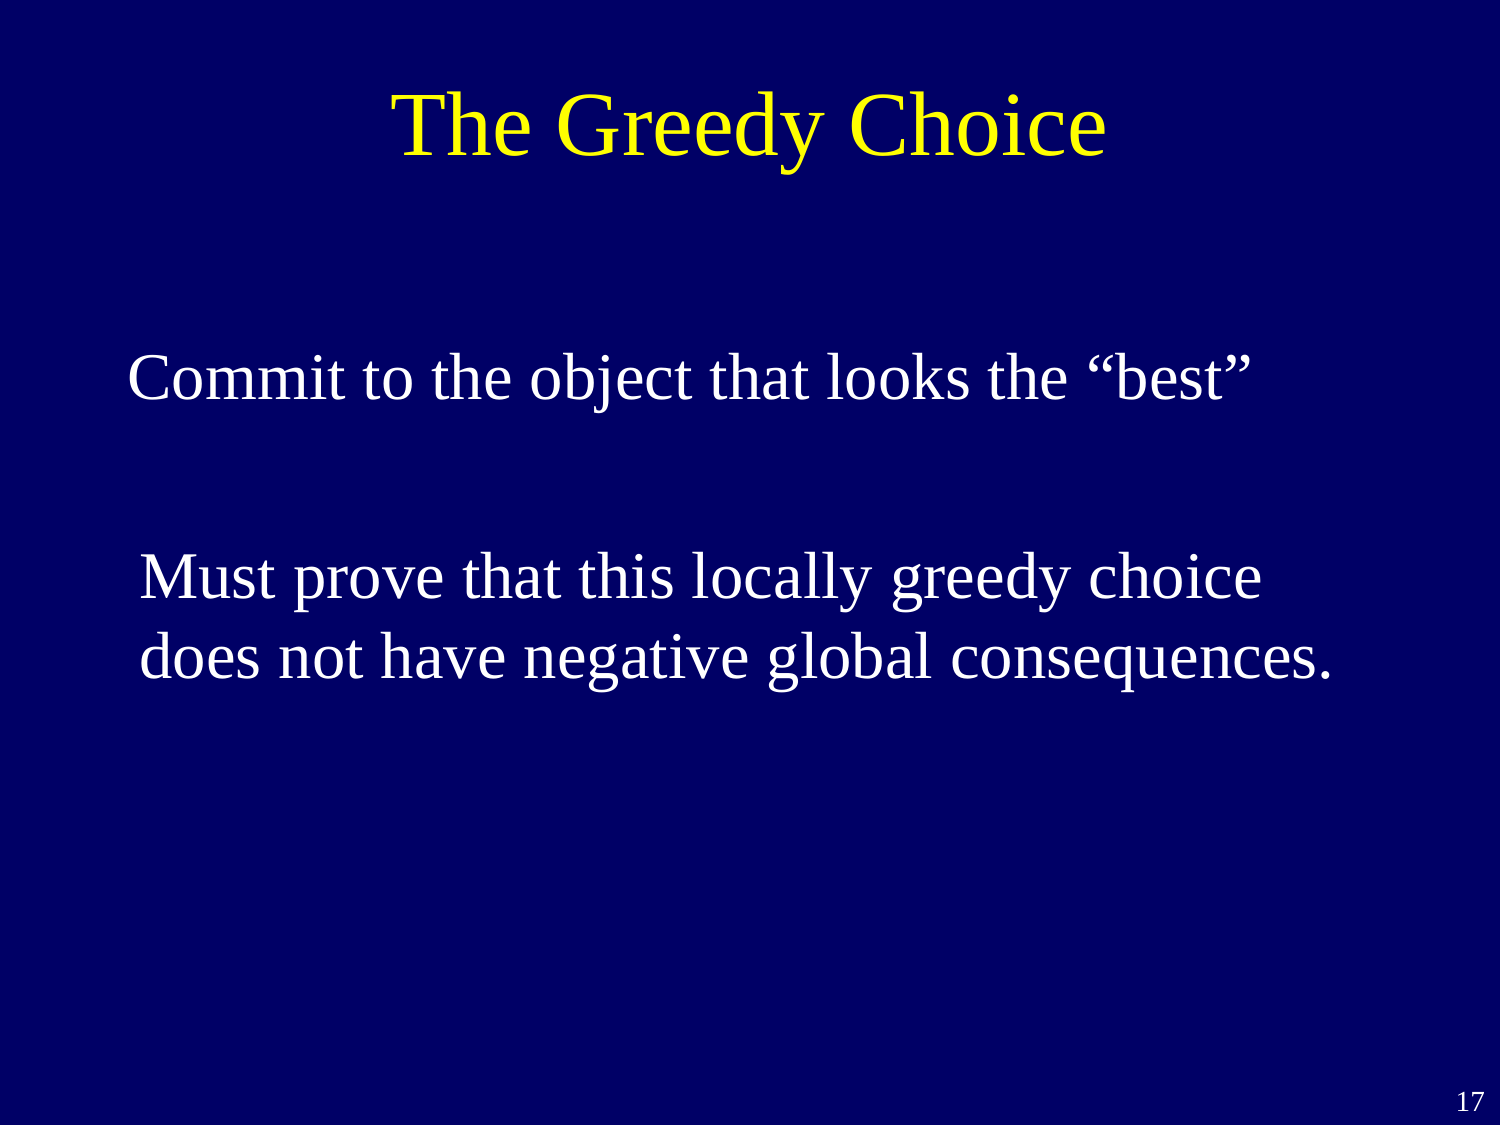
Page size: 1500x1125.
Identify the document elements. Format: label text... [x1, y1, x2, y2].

list Commit to the object that looks the “best” [112, 324, 1388, 425]
title The Greedy Choice [112, 24, 1388, 213]
text_box Must prove that this locally greedy choice does not have negative global consequences. [124, 524, 1352, 700]
